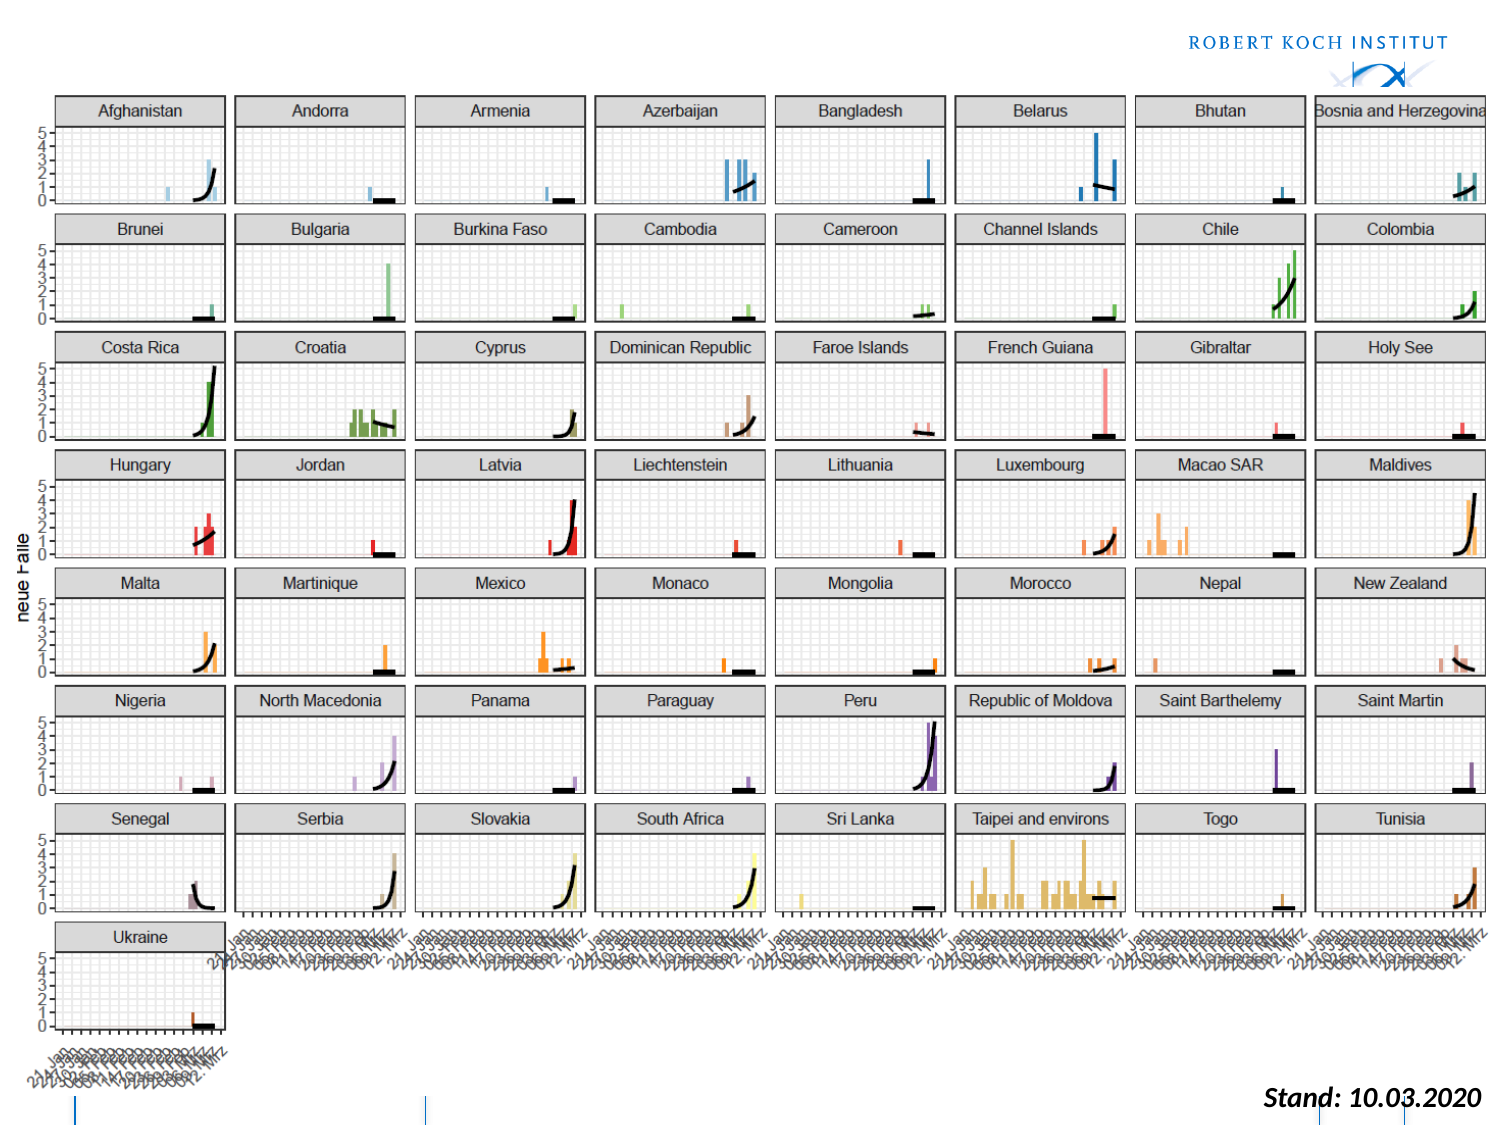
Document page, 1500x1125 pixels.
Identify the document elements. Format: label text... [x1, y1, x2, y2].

text_box Stand: 10.03.2020 [1177, 1094, 1497, 1121]
picture [17, 29, 1492, 1096]
